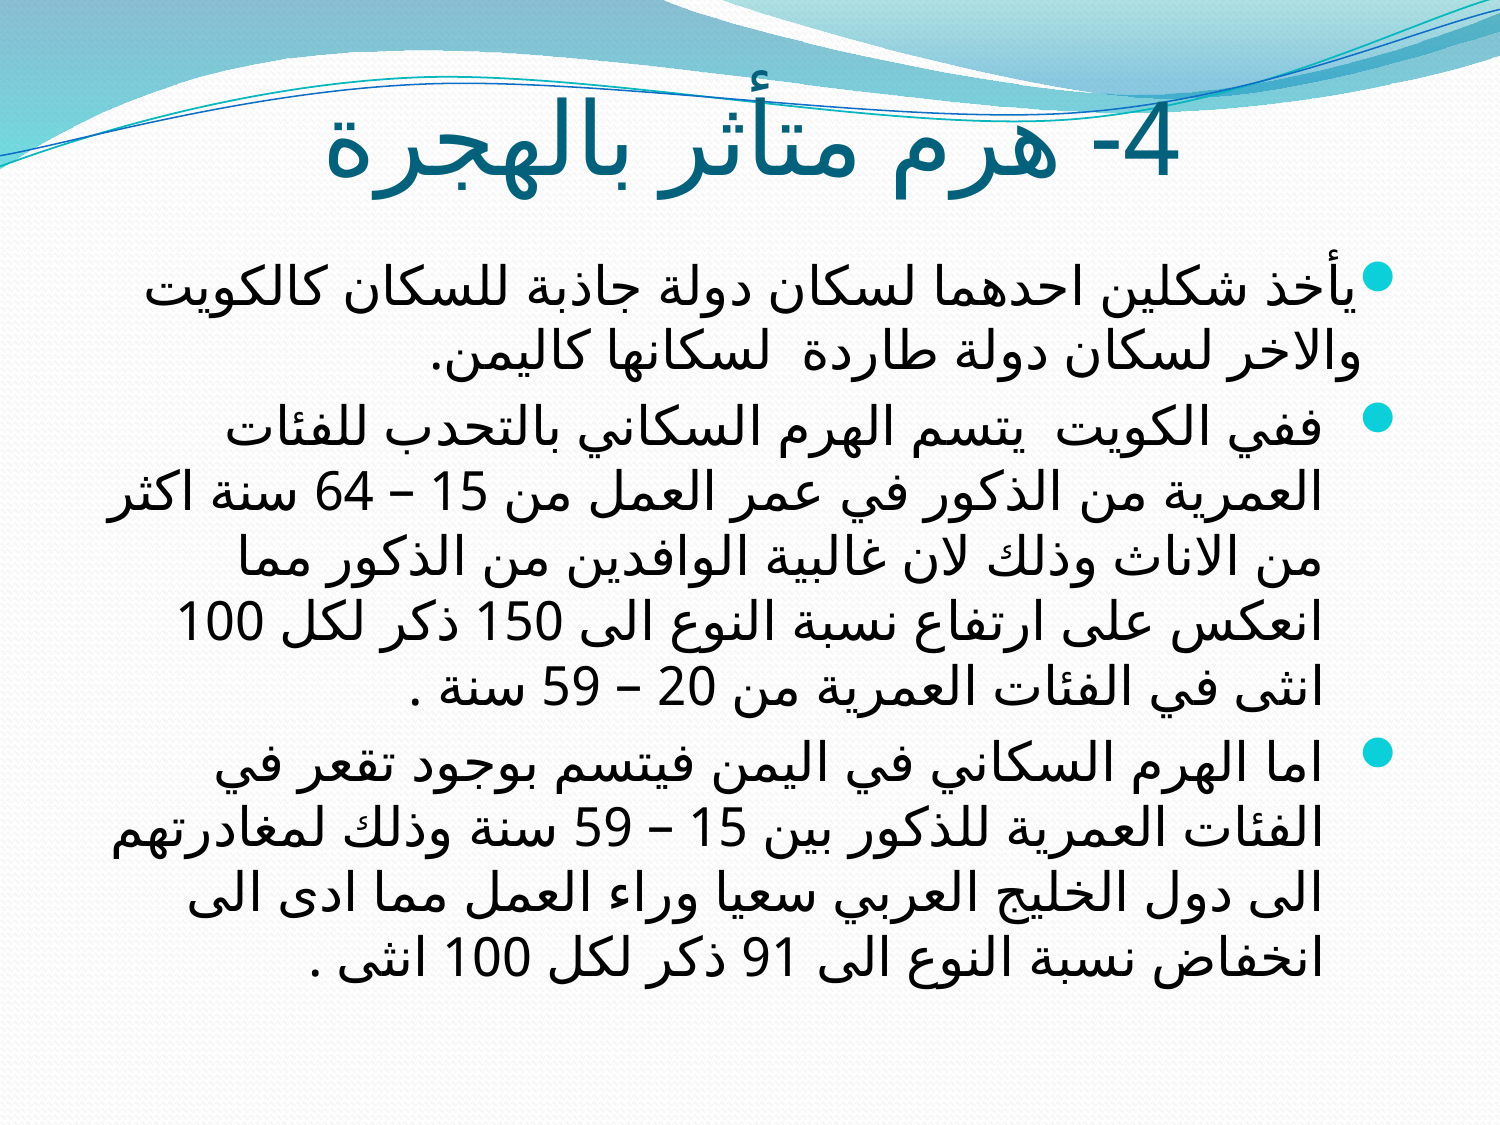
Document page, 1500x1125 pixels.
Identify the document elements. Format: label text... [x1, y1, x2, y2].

title 4- هرم متأثر بالهجرة [76, 66, 1427, 197]
list يأخذ شكلين احدهما لسكان دولة جاذبة للسكان كالكويت والاخر لسكان دولة طاردة لسكانها كاليمن. ففي الكويت يتسم الهرم السكاني بالتحدب للفئات العمرية من الذكور في عمر العمل من 15 – 64 سنة اكثر من الاناث وذلك لان غالبية الوافدين من الذكور مما انعكس على ارتفاع نسبة النوع الى 150 ذكر لكل 100 انثى في الفئات العمرية من 20 – 59 سنة . اما الهرم السكاني في اليمن فيتسم بوجود تقعر في الفئات العمرية للذكور بين 15 – 59 سنة وذلك لمغادرتهم الى دول الخليج العربي سعيا وراء العمل مما ادى الى انخفاض نسبة النوع الى 91 ذكر لكل 100 انثى . [75, 243, 1425, 1005]
